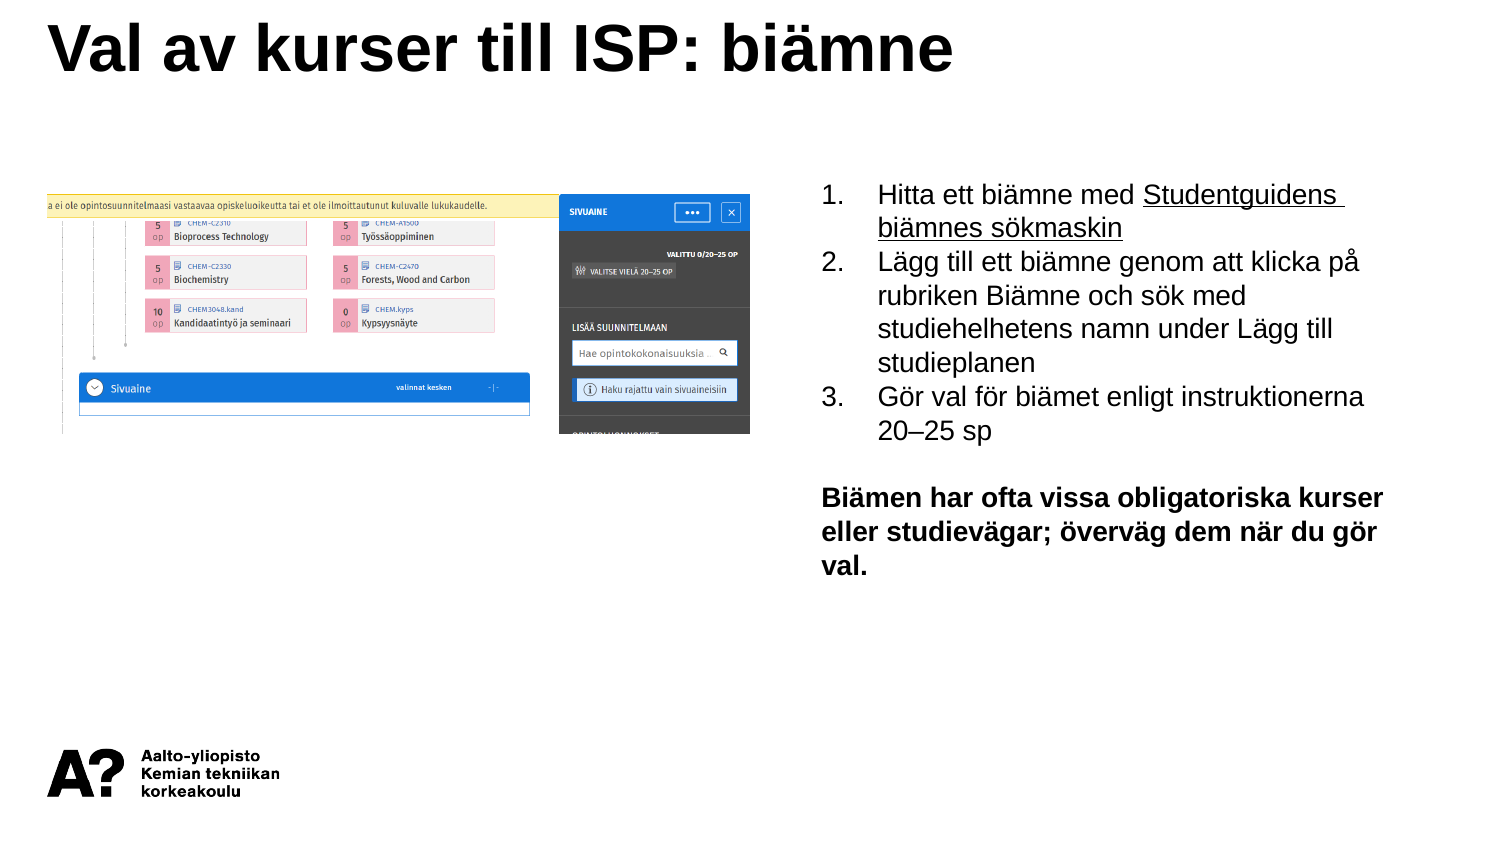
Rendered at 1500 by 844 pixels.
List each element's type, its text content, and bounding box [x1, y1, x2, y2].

picture [47, 194, 750, 434]
text_box Hitta ett biämne med Studentguidens biämnes sökmaskin Lägg till ett biämne genom att klicka på rubriken Biämne och sök med studiehelhetens namn under Lägg till studieplanen Gör val för biämet enligt instruktionerna 20–25 sp Biämen har ofta vissa obligatoriska kurser eller studievägar; överväg dem när du gör val. [806, 168, 1434, 588]
picture [0, 702, 326, 844]
list Val av kurser till ISP: biämne [47, 4, 1434, 169]
